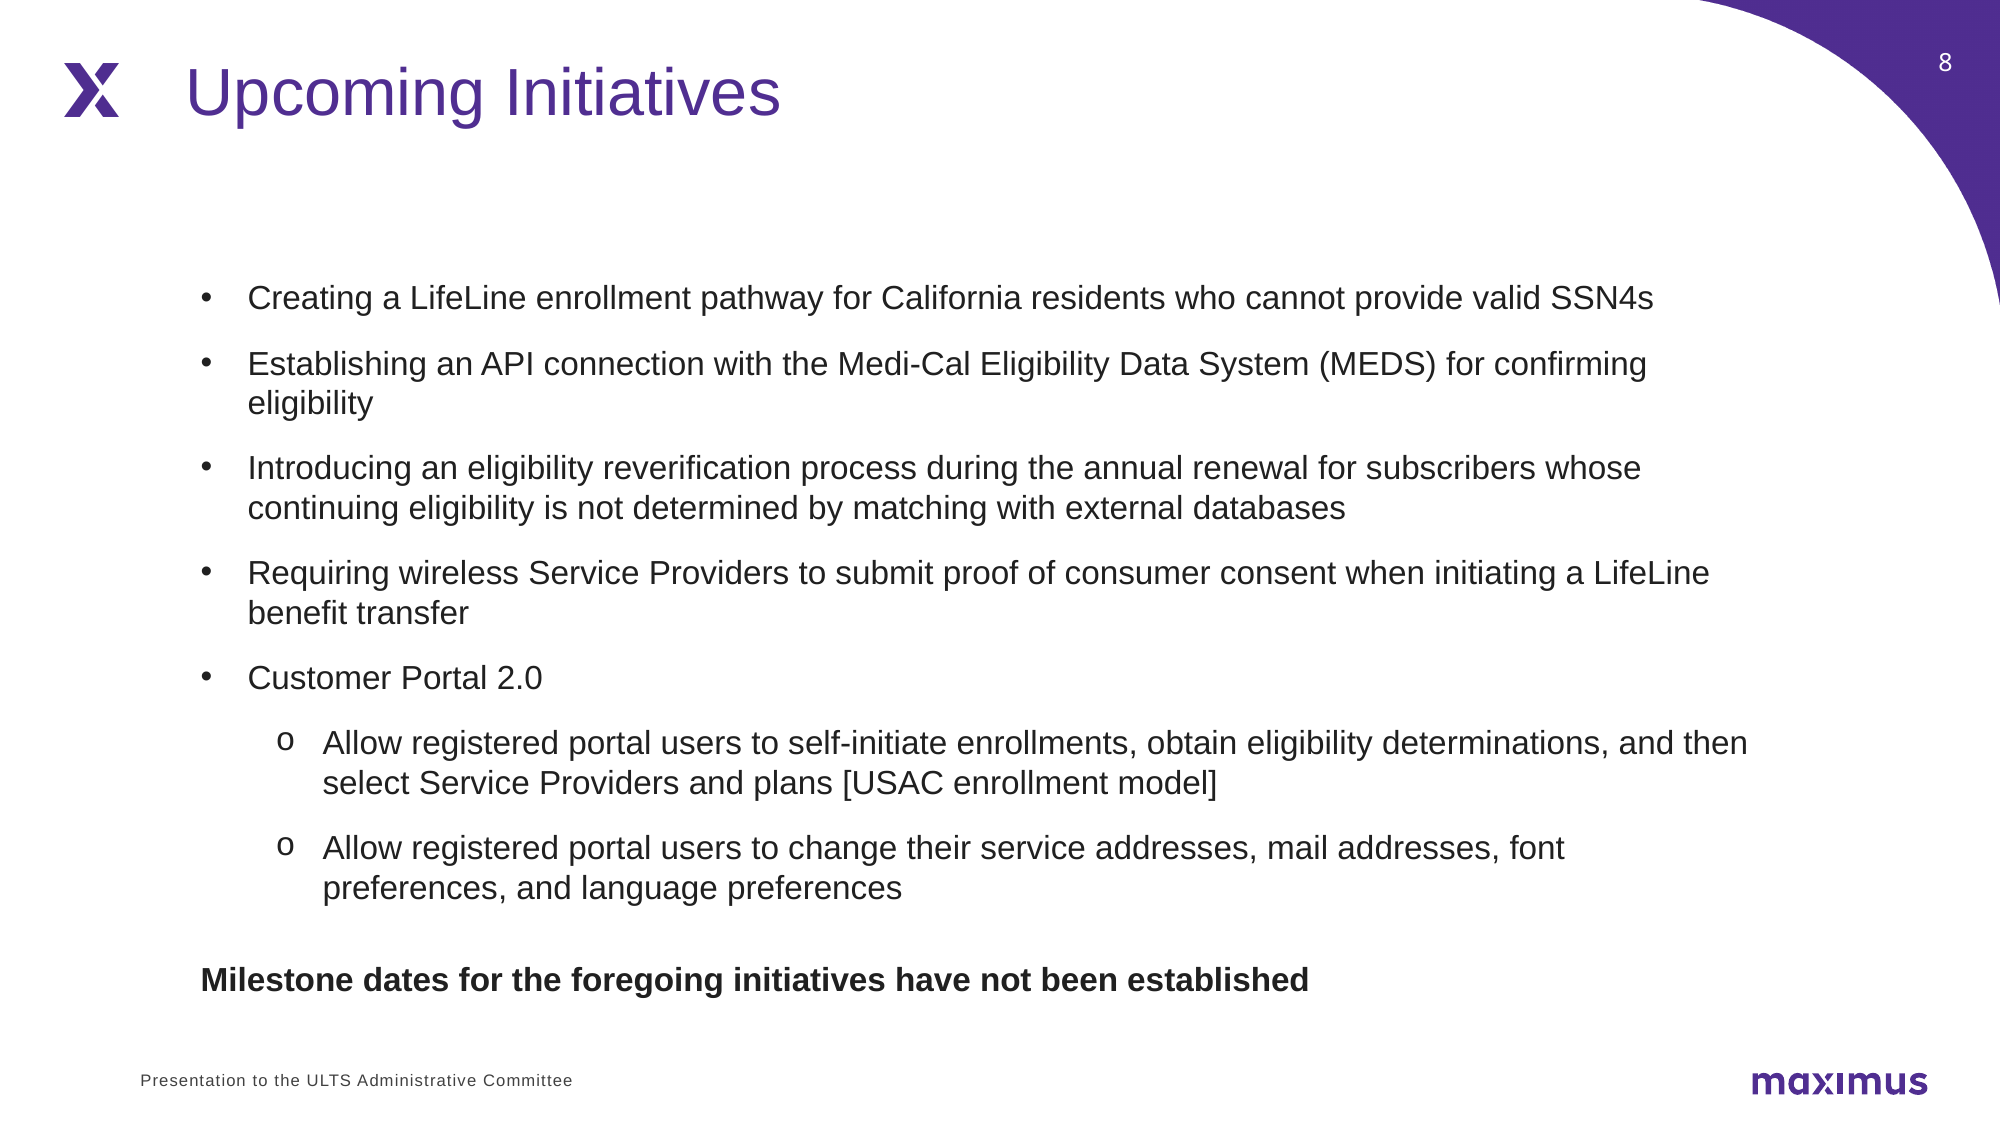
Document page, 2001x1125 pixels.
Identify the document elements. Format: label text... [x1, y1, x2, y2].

picture [1695, 148, 2000, 305]
picture [1695, 0, 2000, 50]
picture [64, 63, 119, 117]
list Upcoming Initiatives [185, 50, 2000, 148]
text_box Creating a LifeLine enrollment pathway for California residents who cannot provide valid SSN4s Establishing an API connection with the Medi-Cal Eligibility Data System (MEDS) for confirming eligibility Introducing an eligibility reverification process during the annual renewal for subscribers whose continuing eligibility is not determined by matching with external databases Requiring wireless Service Providers to submit proof of consumer consent when initiating a LifeLine benefit transfer Customer Portal 2.0 Allow registered portal users to self-initiate enrollments, obtain eligibility determinations, and then select Service Providers and plans [USAC enrollment model] Allow registered portal users to change their service addresses, mail addresses, font preferences, and language preferences Milestone dates for the foregoing initiatives have not been established [185, 269, 1773, 1006]
